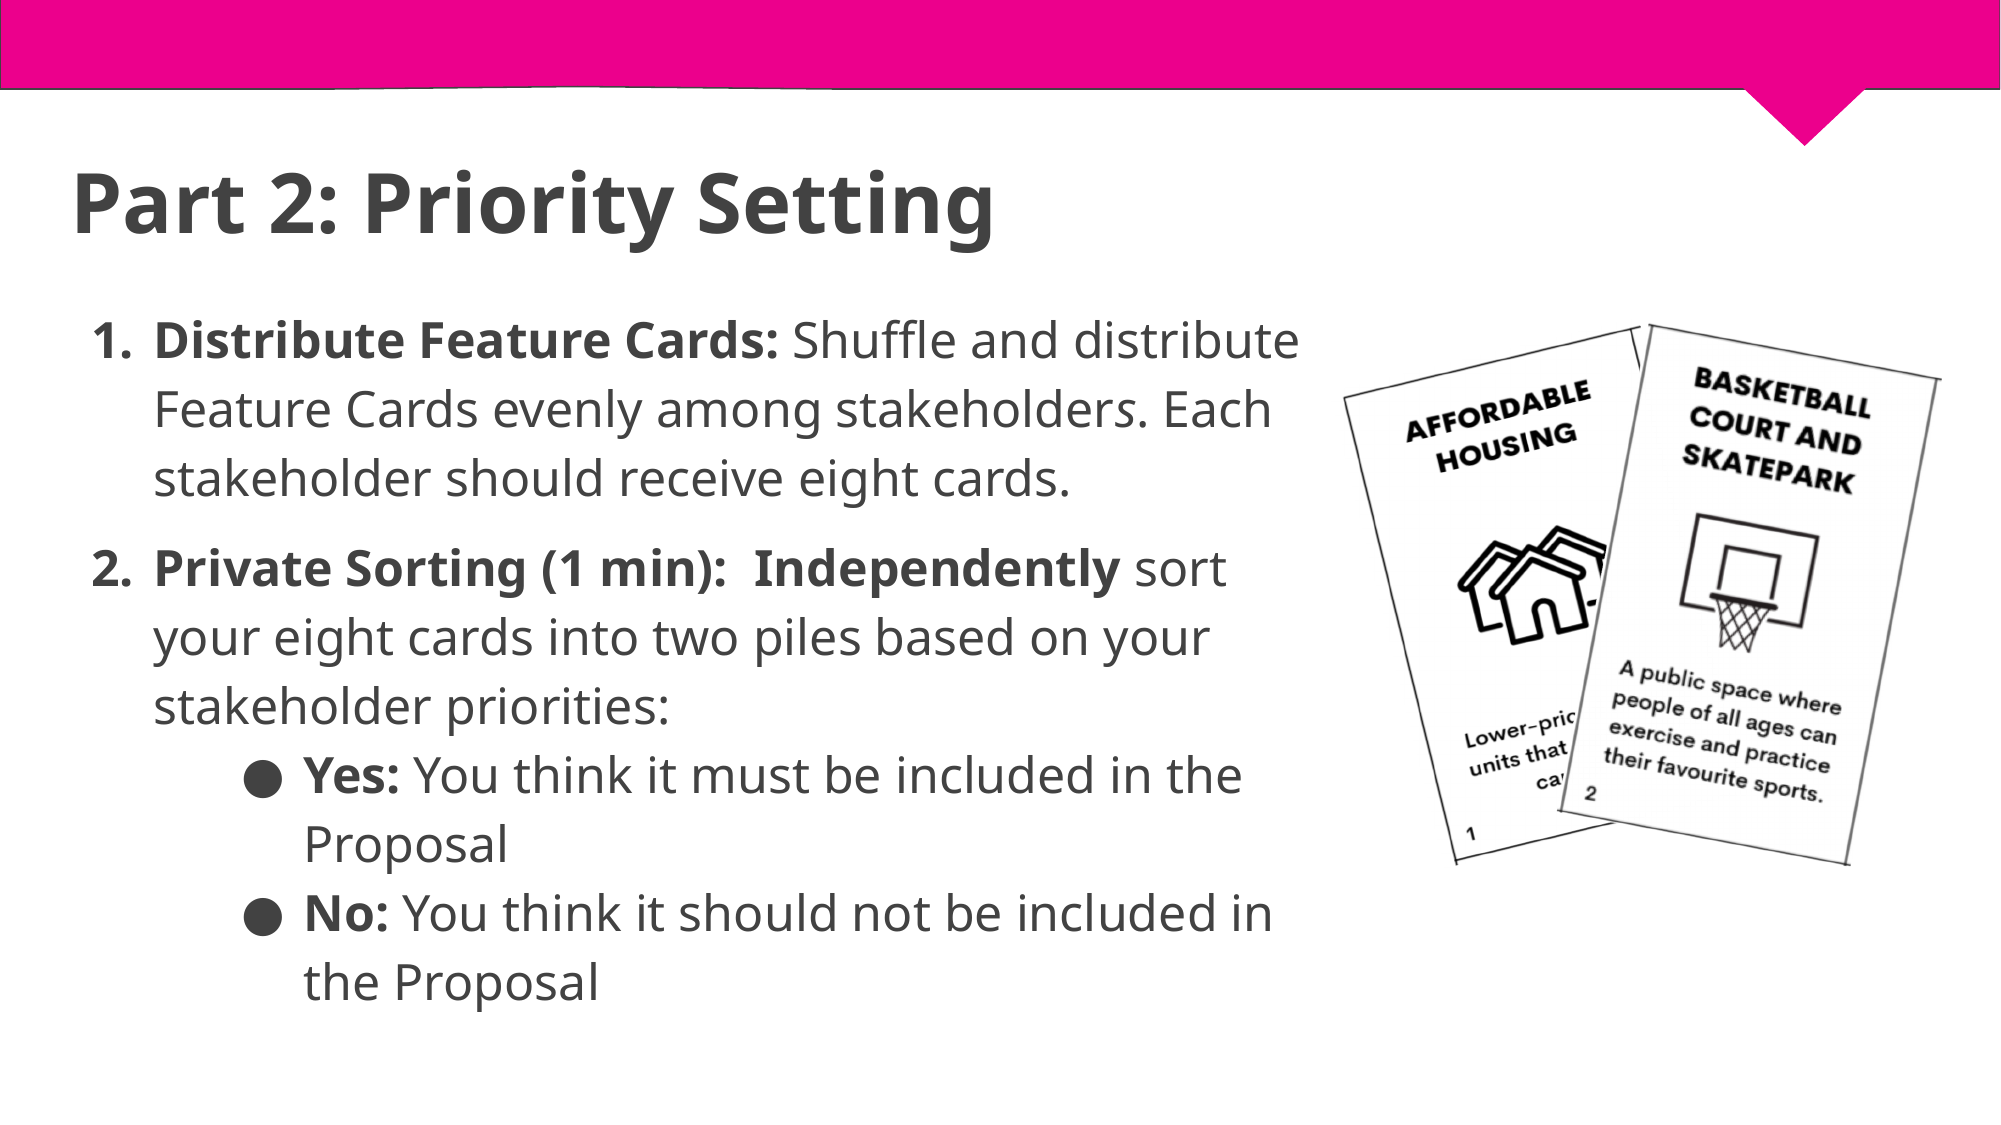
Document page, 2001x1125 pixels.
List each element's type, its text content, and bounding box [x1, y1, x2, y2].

picture [1330, 318, 1941, 867]
title Part 2: Priority Setting [55, 125, 1781, 276]
text_box Distribute Feature Cards: Shuffle and distribute Feature Cards evenly among stakeholders. Each stakeholder should receive eight cards. Private Sorting (1 min): Independently sort your eight cards into two piles based on your stakeholder priorities: Yes: You think it must be included in the Proposal No: You think it should not be included in the Proposal [63, 284, 1346, 733]
